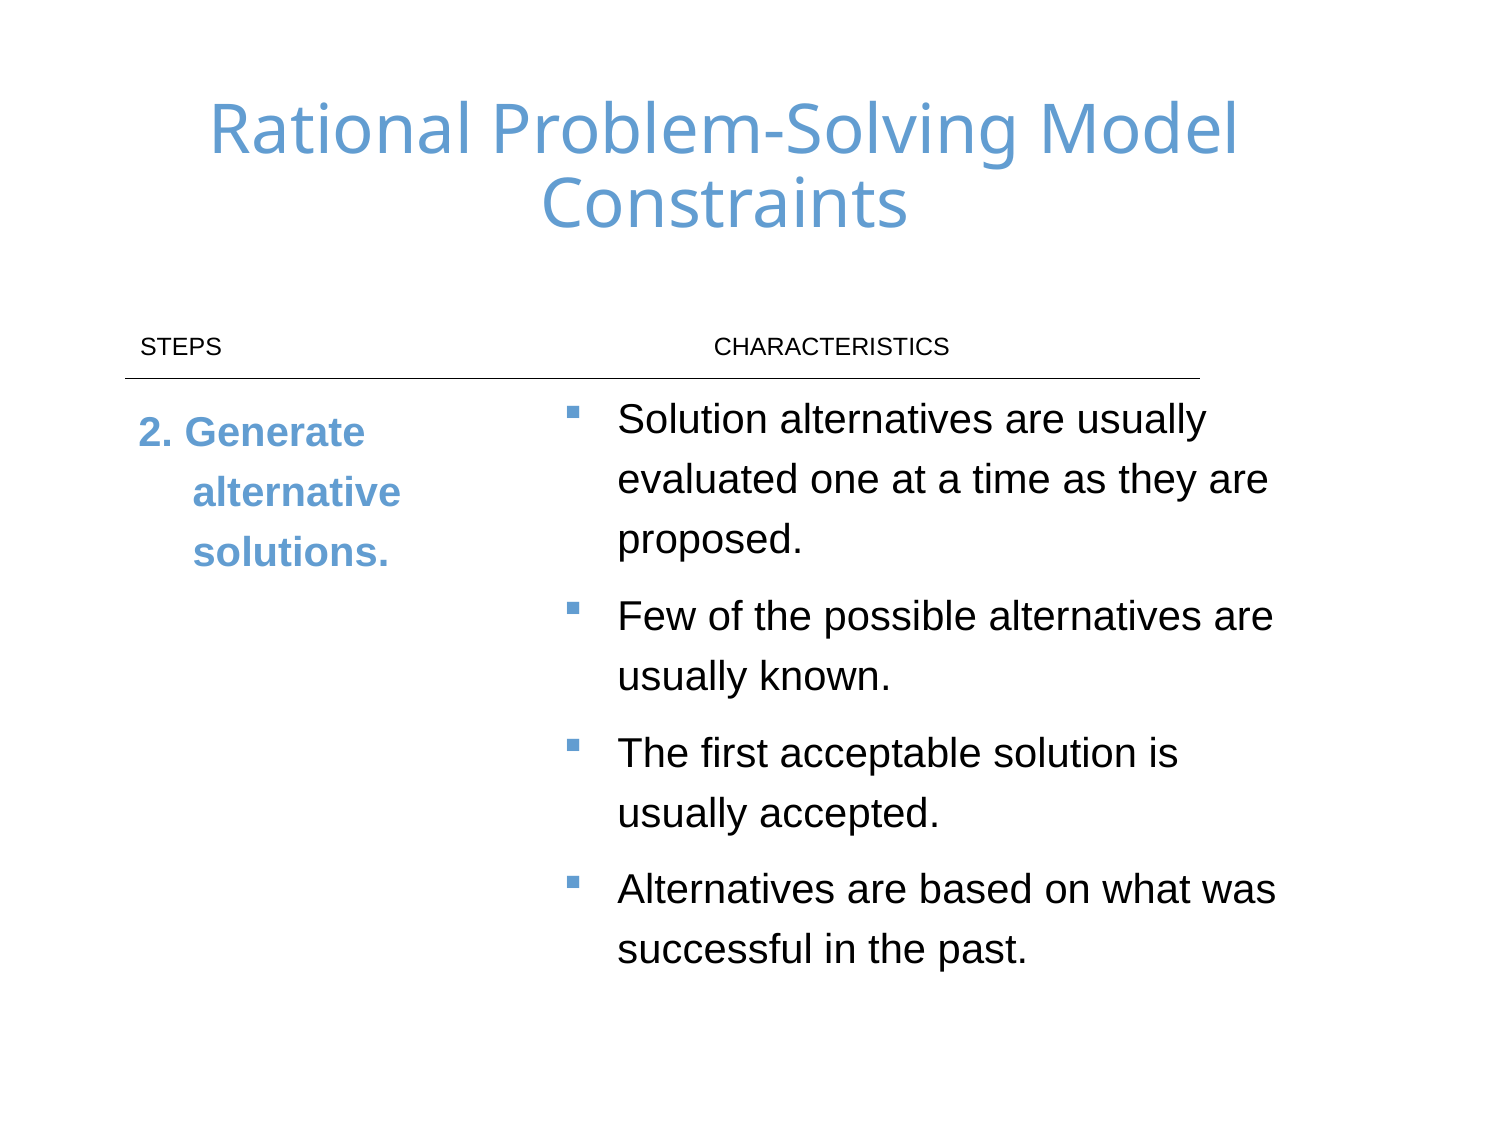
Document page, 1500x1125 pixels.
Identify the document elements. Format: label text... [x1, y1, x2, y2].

table_header CHARACTERISTICS [699, 325, 1200, 374]
table_header STEPS [125, 325, 699, 378]
title Rational Problem-Solving Model Constraints [75, 62, 1375, 275]
text_box Solution alternatives are usually evaluated one at a time as they are proposed. Few of the possible alternatives are usually known. The first acceptable solution is usually accepted. Alternatives are based on what was successful in the past. [487, 374, 1325, 980]
text_box 2. Generate alternative solutions. [62, 387, 525, 583]
